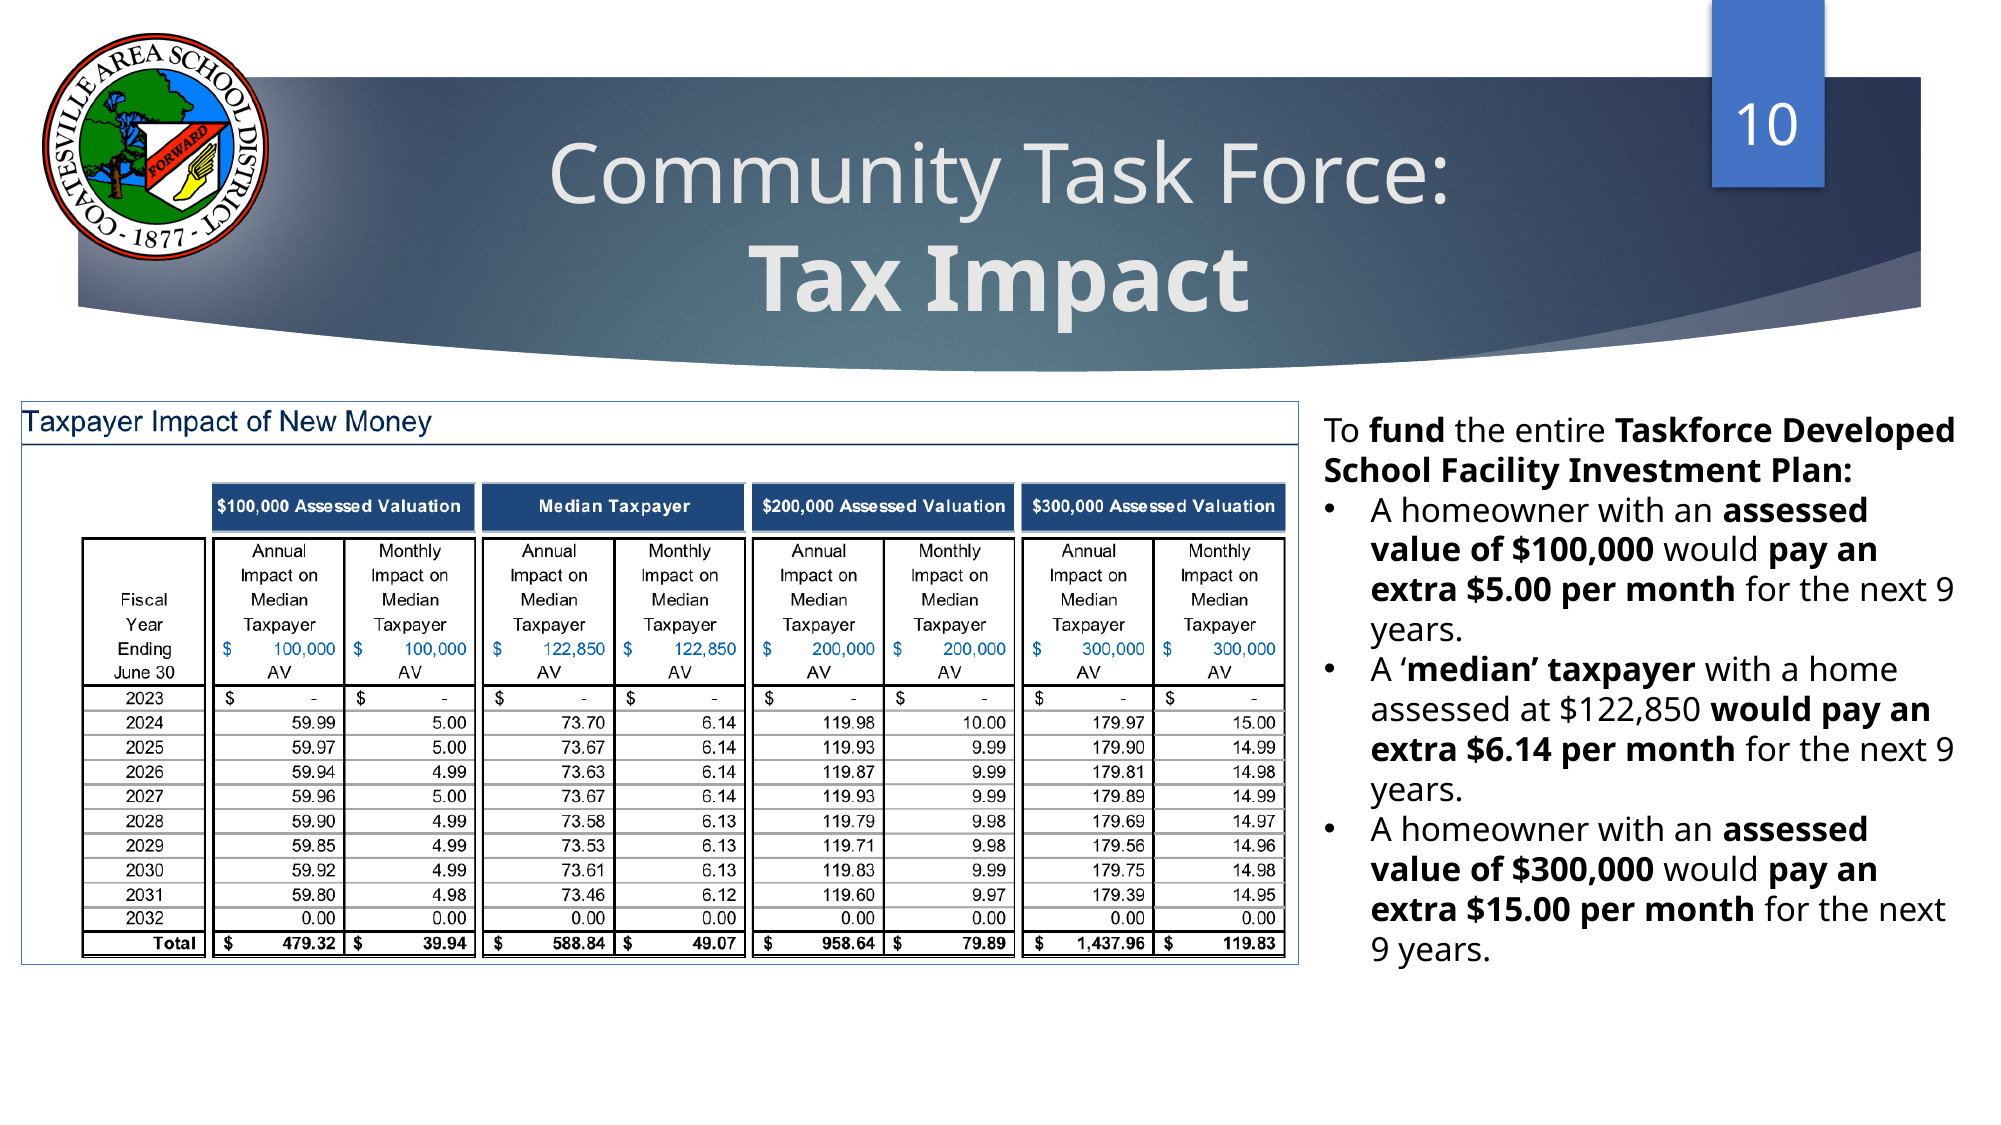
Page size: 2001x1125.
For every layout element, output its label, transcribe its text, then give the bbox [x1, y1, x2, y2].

slide_number 10 [1698, 48, 1836, 175]
title Community Task Force: Tax Impact [276, 167, 1724, 283]
picture [20, 401, 1299, 966]
text_box To fund the entire Taskforce Developed School Facility Investment Plan: A homeowner with an assessed value of $100,000 would pay an extra $5.00 per month for the next 9 years. A ‘median’ taxpayer with a home assessed at $122,850 would pay an extra $6.14 per month for the next 9 years. A homeowner with an assessed value of $300,000 would pay an extra $15.00 per month for the next 9 years. [1309, 401, 1979, 976]
picture [41, 33, 269, 261]
